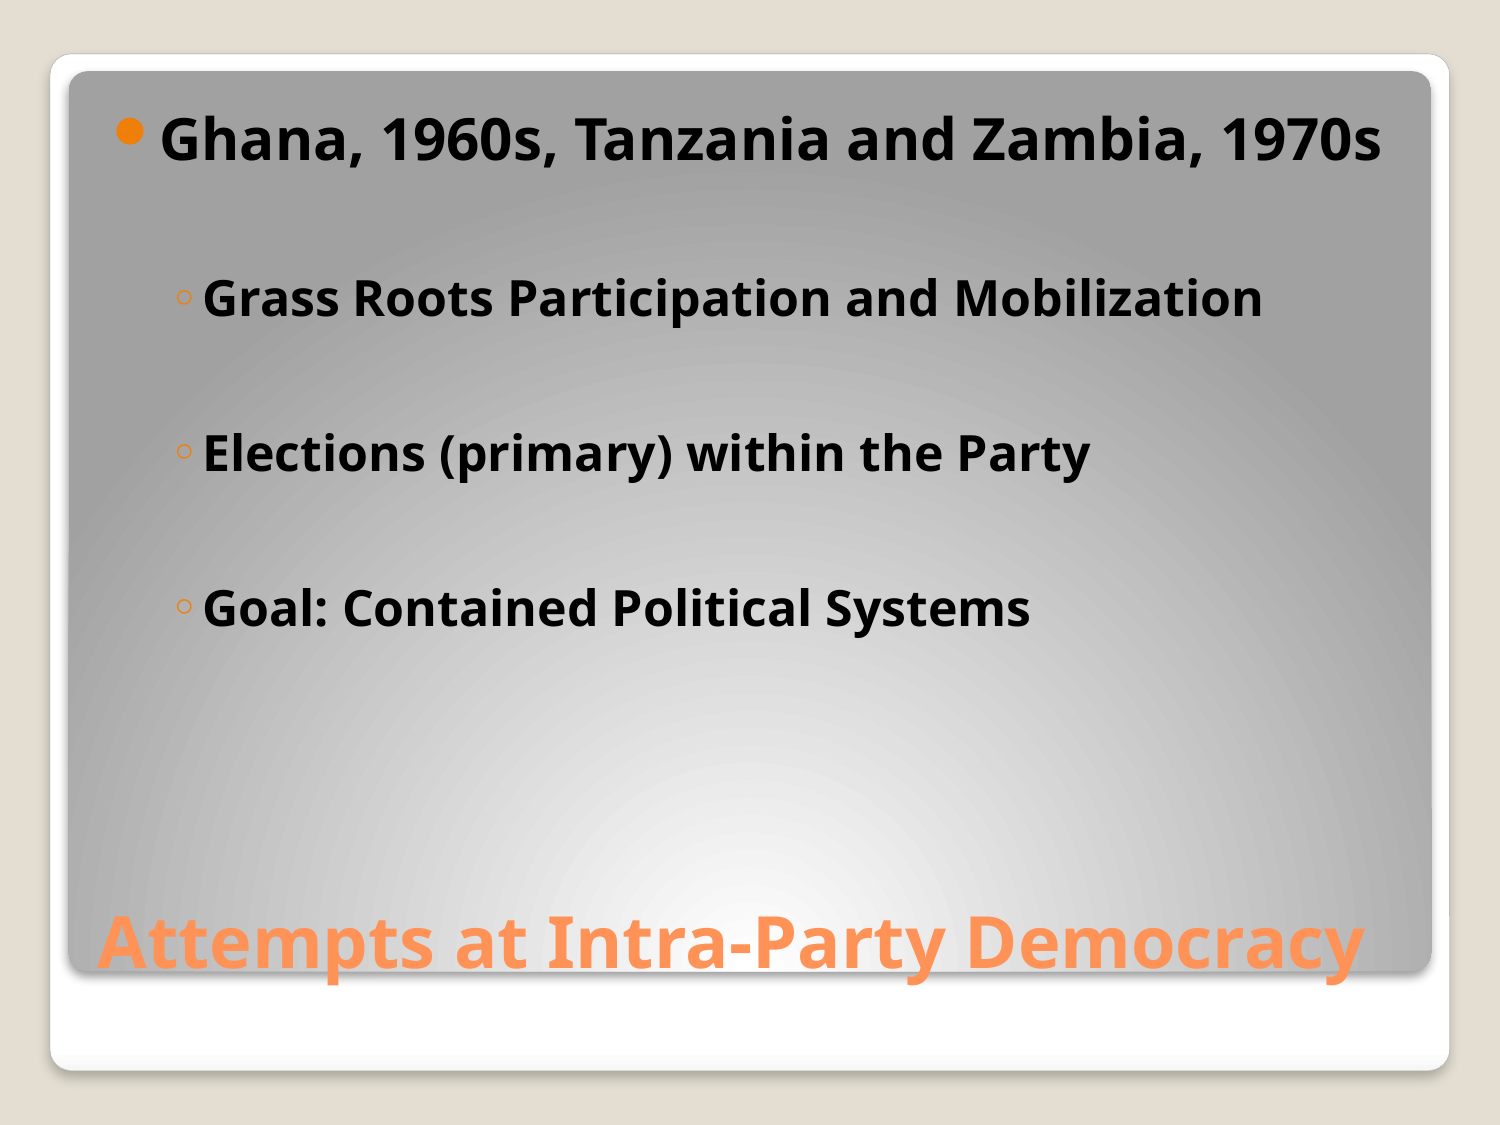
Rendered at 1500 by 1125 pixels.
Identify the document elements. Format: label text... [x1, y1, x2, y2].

title Attempts at Intra-Party Democracy [82, 817, 1425, 991]
list Ghana, 1960s, Tanzania and Zambia, 1970s Grass Roots Participation and Mobilization Elections (primary) within the Party Goal: Contained Political Systems [82, 86, 1425, 774]
